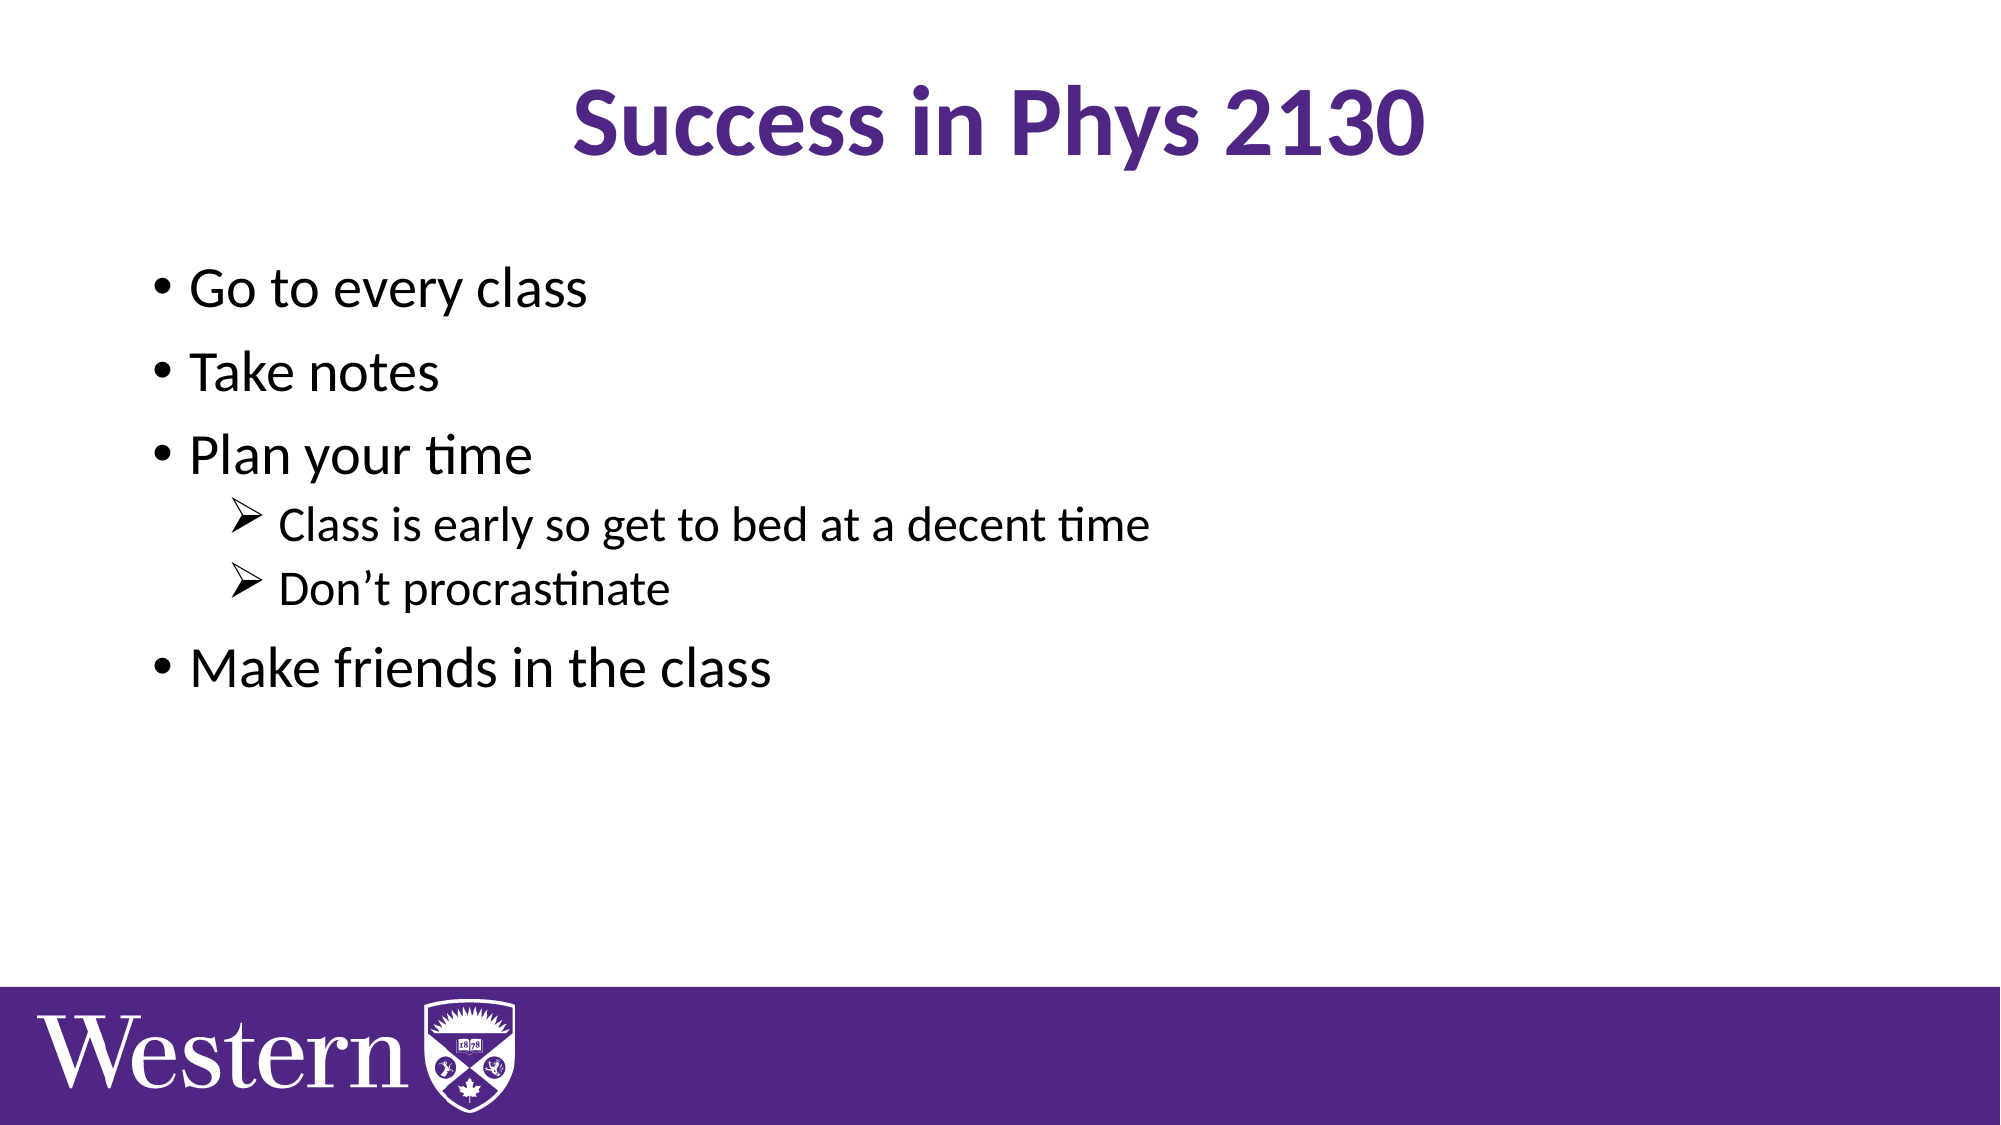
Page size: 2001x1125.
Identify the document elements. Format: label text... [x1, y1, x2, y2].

list Go to every class Take notes Plan your time Class is early so get to bed at a decent time Don’t procrastinate Make friends in the class [137, 249, 1863, 975]
title Success in Phys 2130 [137, 32, 1863, 213]
text_box [0, 986, 2000, 1125]
picture [37, 999, 515, 1113]
